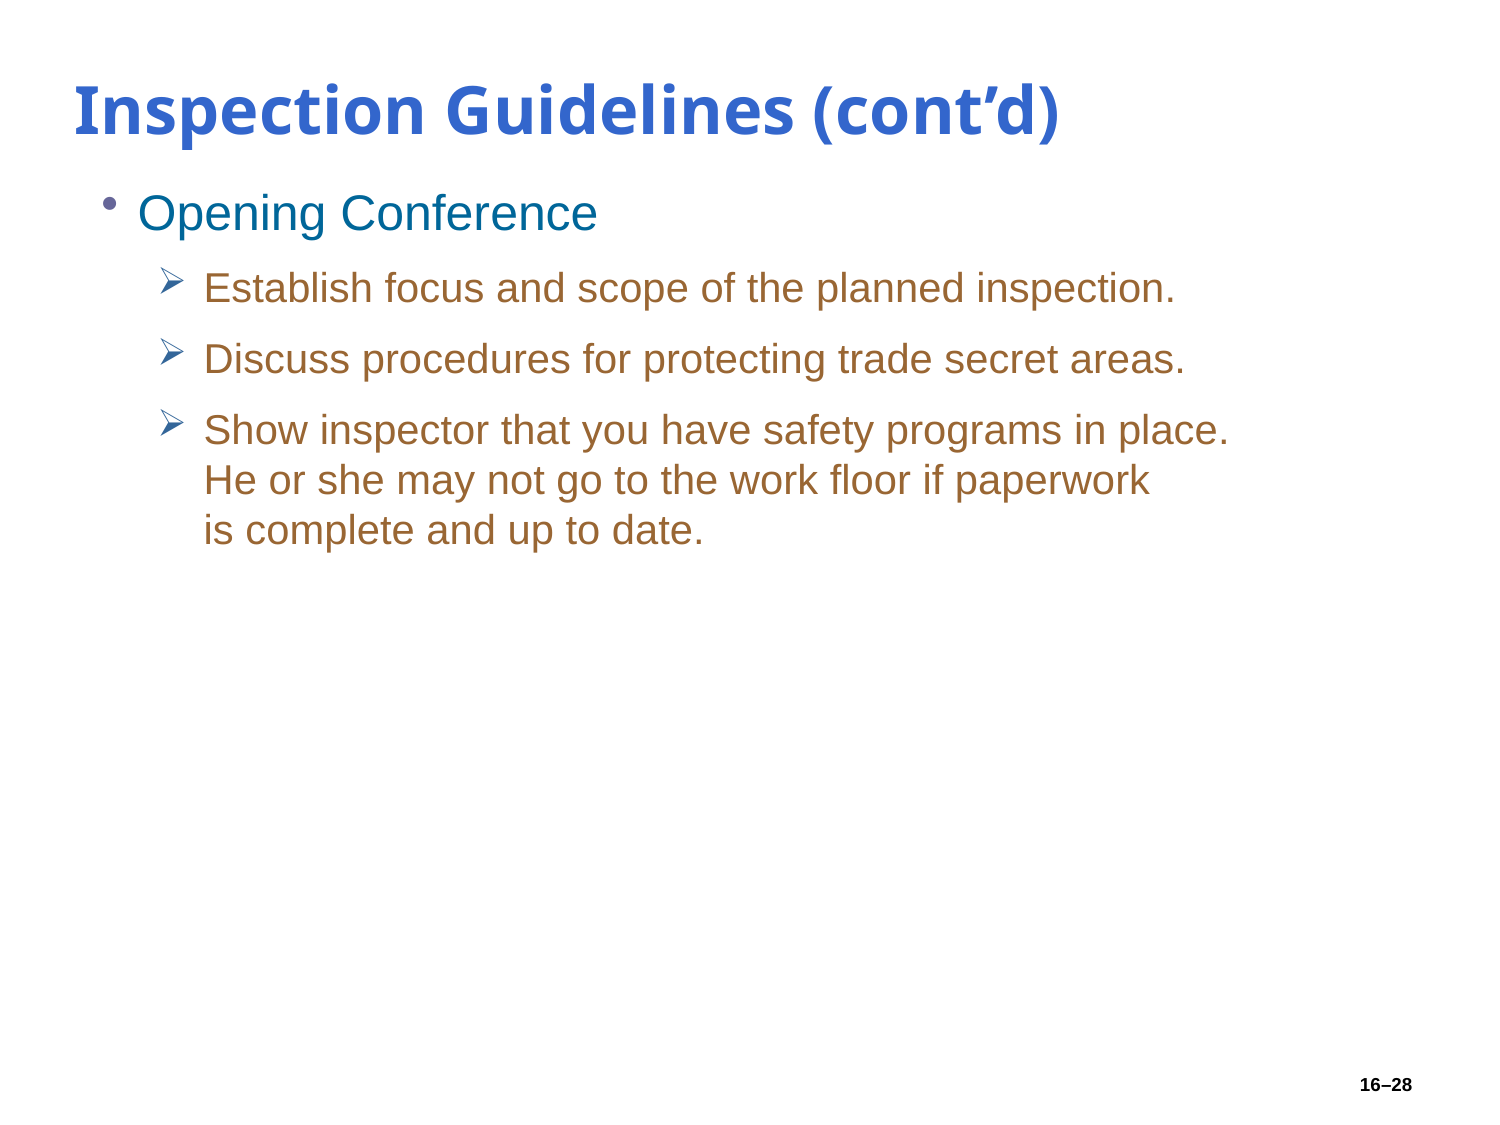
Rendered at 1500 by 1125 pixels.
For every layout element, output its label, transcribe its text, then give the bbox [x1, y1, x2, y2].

list Opening Conference Establish focus and scope of the planned inspection. Discuss procedures for protecting trade secret areas. Show inspector that you have safety programs in place. He or she may not go to the work floor if paperwork is complete and up to date. [85, 172, 1416, 1028]
title Inspection Guidelines (cont’d) [59, 59, 1441, 164]
slide_number 16–28 [1049, 1042, 1413, 1103]
